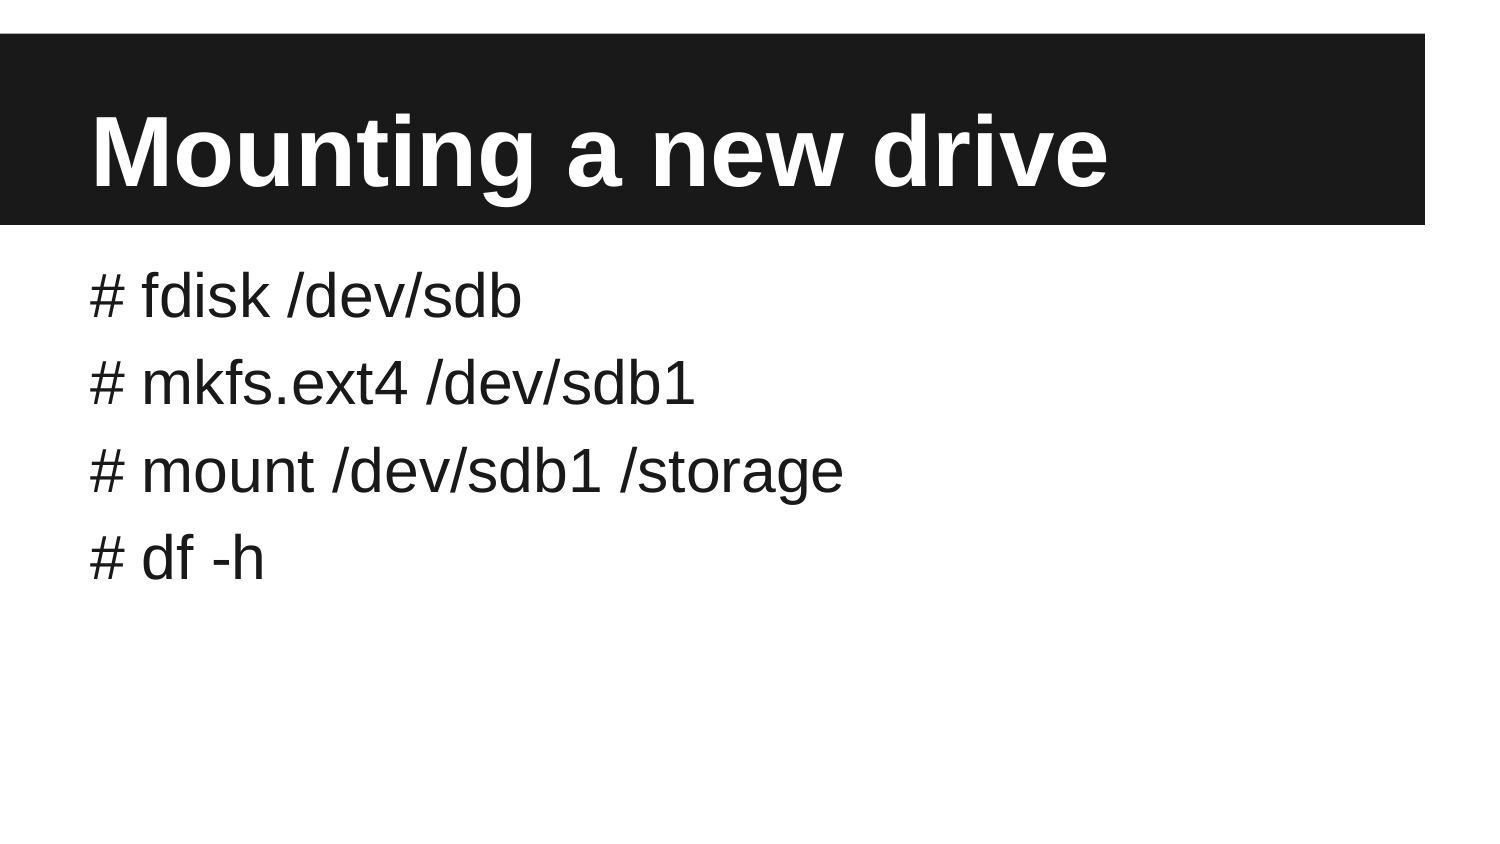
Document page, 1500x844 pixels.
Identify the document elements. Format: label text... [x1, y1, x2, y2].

list # fdisk /dev/sdb # mkfs.ext4 /dev/sdb1 # mount /dev/sdb1 /storage # df -h [75, 239, 1425, 808]
title Mounting a new drive [75, 33, 1425, 221]
